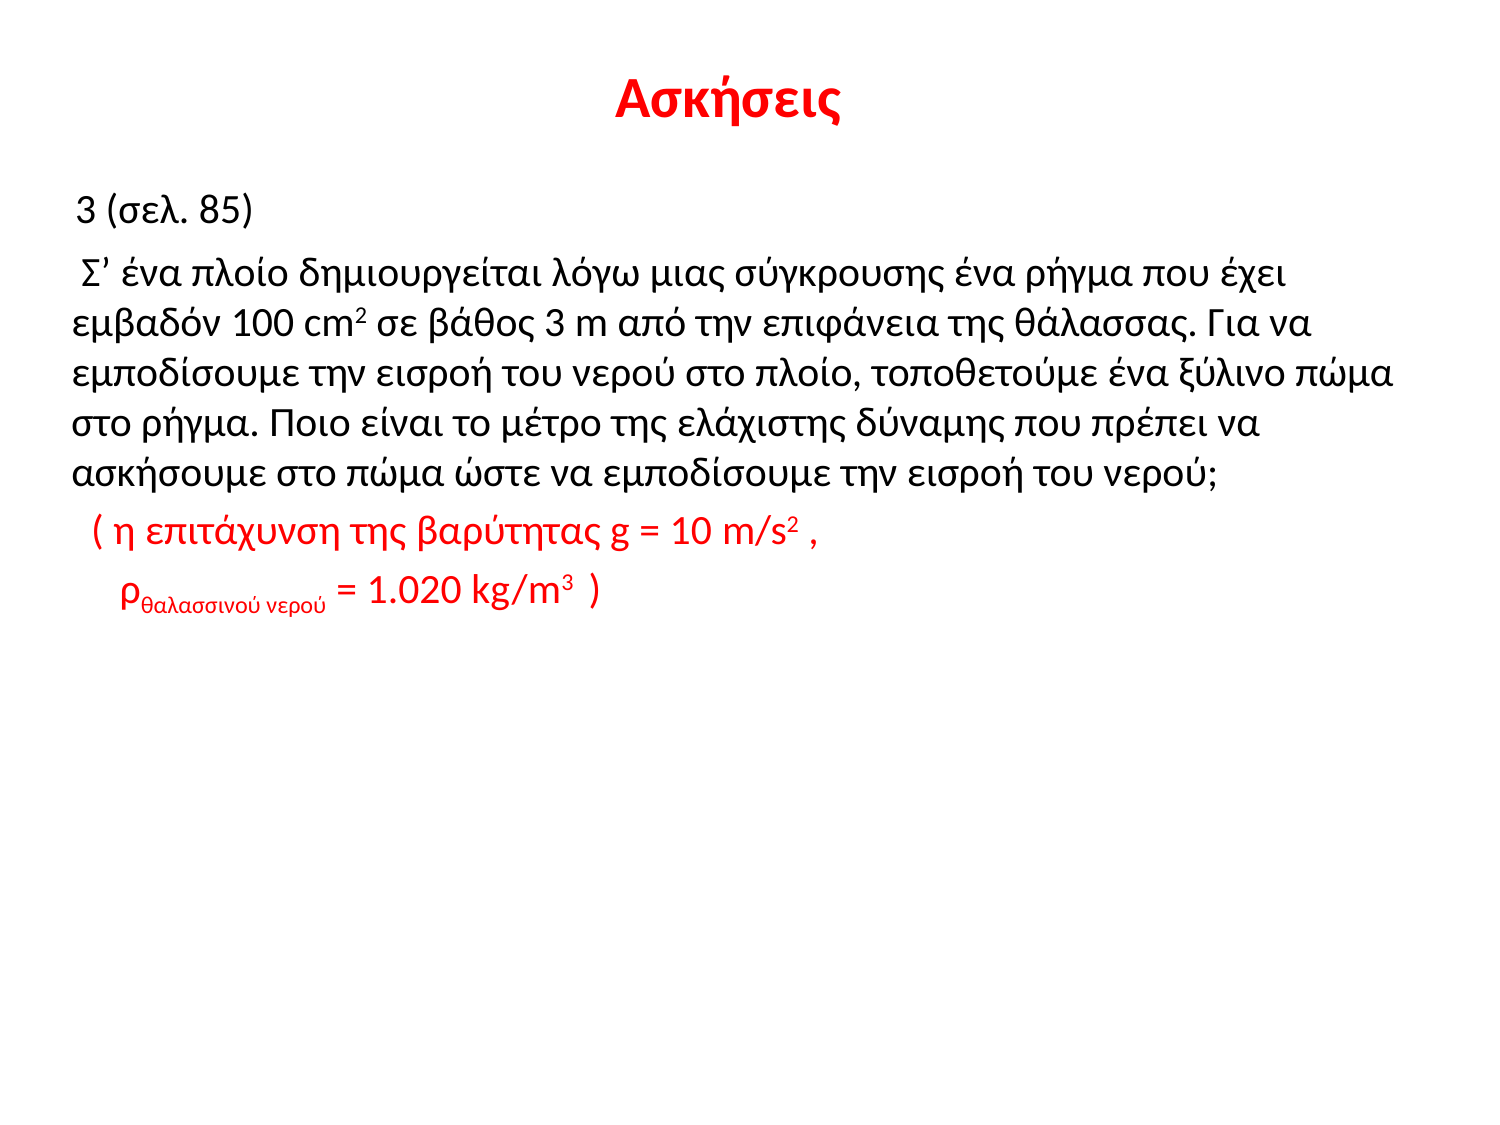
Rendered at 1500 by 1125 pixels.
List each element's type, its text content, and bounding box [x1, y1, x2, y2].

list 3 (σελ. 85) Σ’ ένα πλοίο δημιουργείται λόγω μιας σύγκρουσης ένα ρήγμα που έχει εμβαδόν 100 cm2 σε βάθος 3 m από την επιφάνεια της θάλασσας. Για να εμποδίσουμε την εισροή του νερού στο πλοίο, τοποθετούμε ένα ξύλινο πώμα στο ρήγμα. Ποιο είναι το μέτρο της ελάχιστης δύναμης που πρέπει να ασκήσουμε στο πώμα ώστε να εμποδίσουμε την εισροή του νερού; ( η επιτάχυνση της βαρύτητας g = 10 m/s2 , ρθαλασσινού νερού = 1.020 kg/m3 ) [0, 148, 1459, 892]
title Ασκήσεις [53, 0, 1404, 148]
